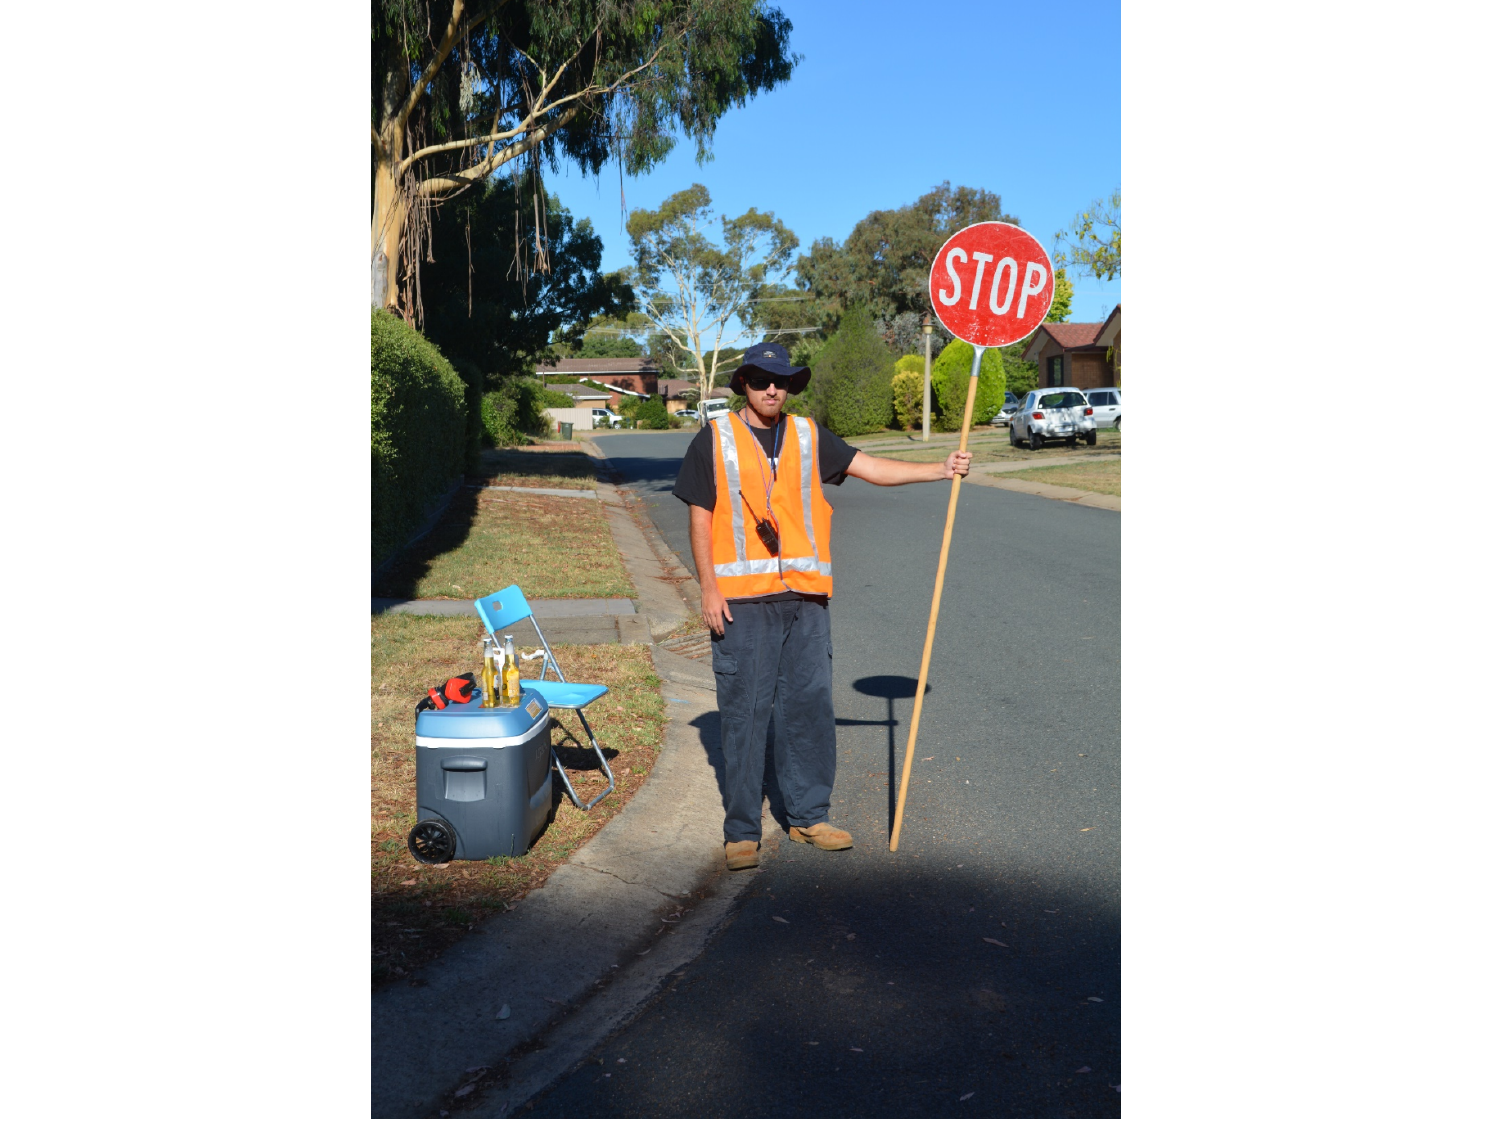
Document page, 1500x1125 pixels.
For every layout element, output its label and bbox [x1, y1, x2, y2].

picture [182, 0, 1309, 1118]
